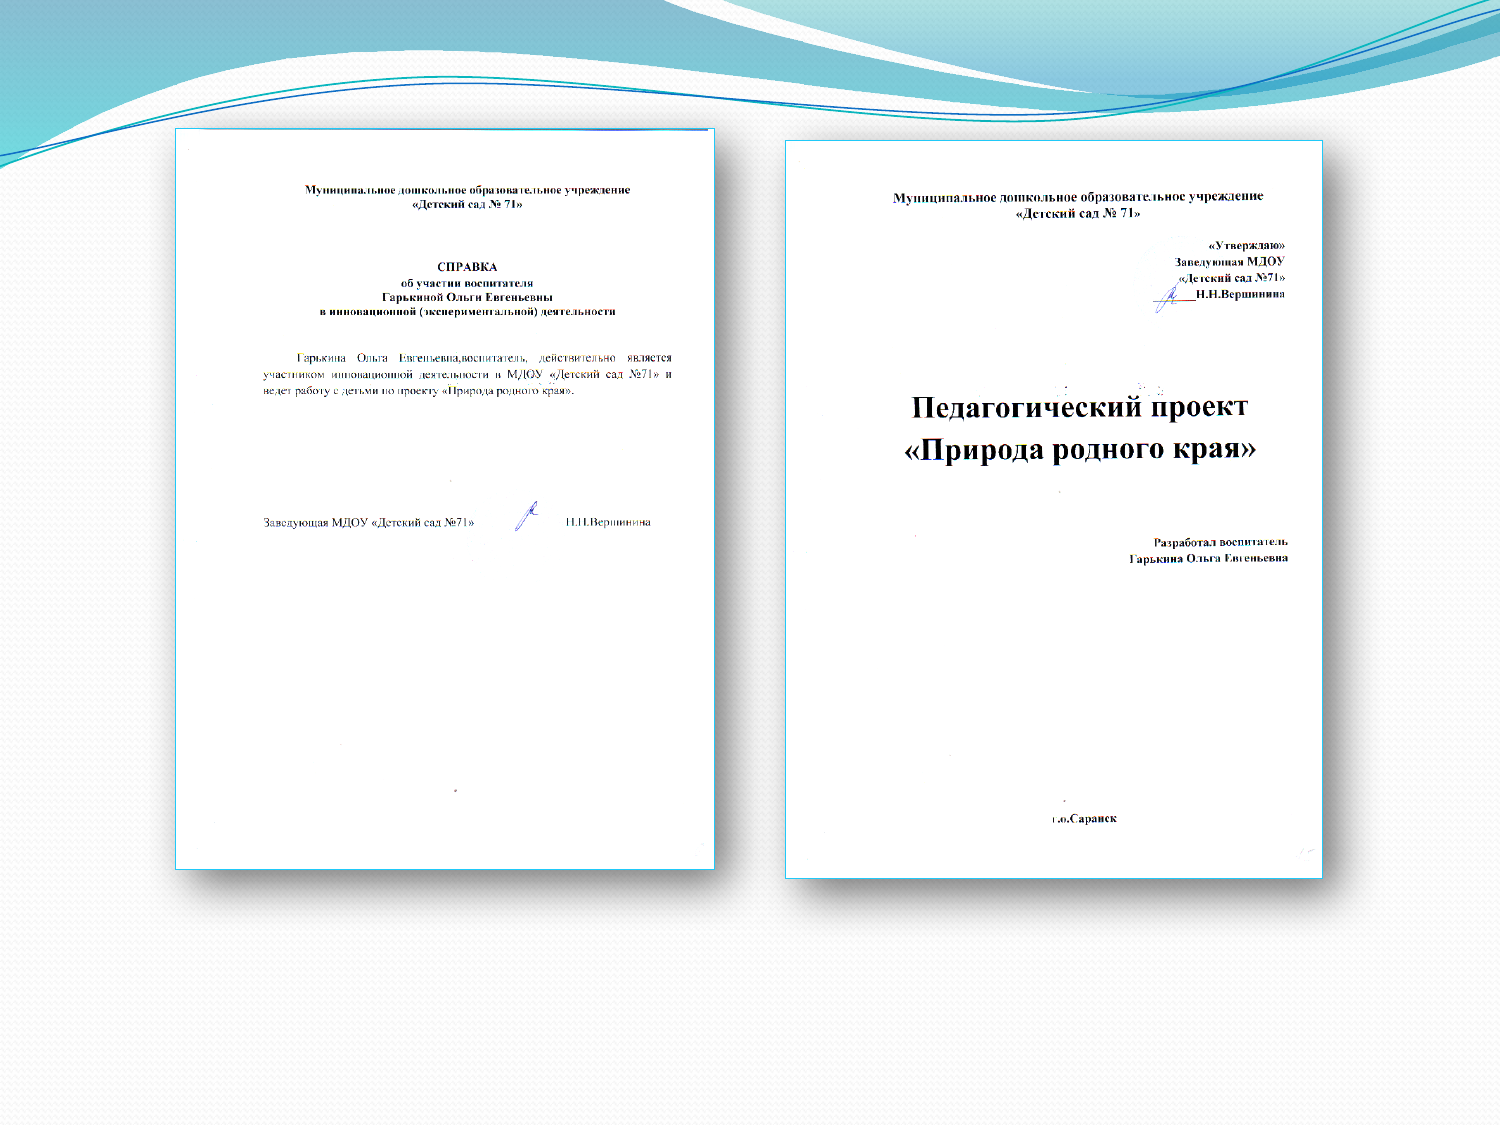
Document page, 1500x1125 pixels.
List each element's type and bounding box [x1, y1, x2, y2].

picture [175, 128, 715, 870]
picture [784, 140, 1324, 880]
